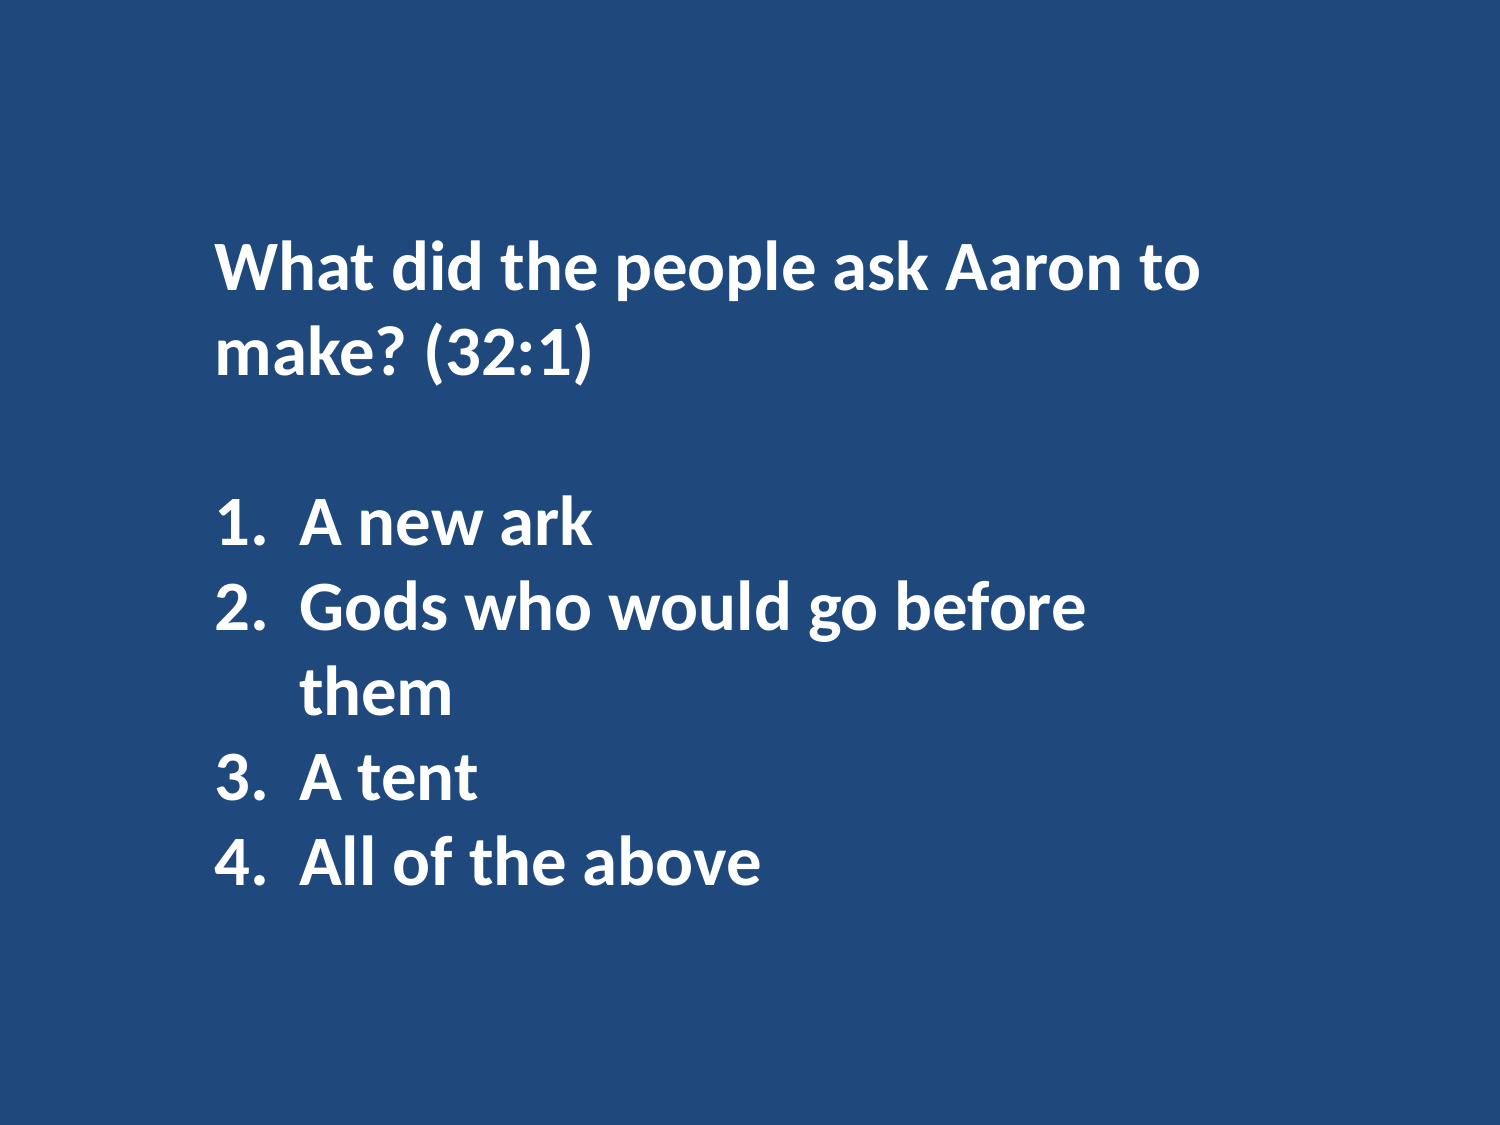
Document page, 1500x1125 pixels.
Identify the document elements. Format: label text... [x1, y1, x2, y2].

text_box What did the people ask Aaron to make? (32:1) A new ark Gods who would go before them A tent All of the above [199, 212, 1263, 907]
